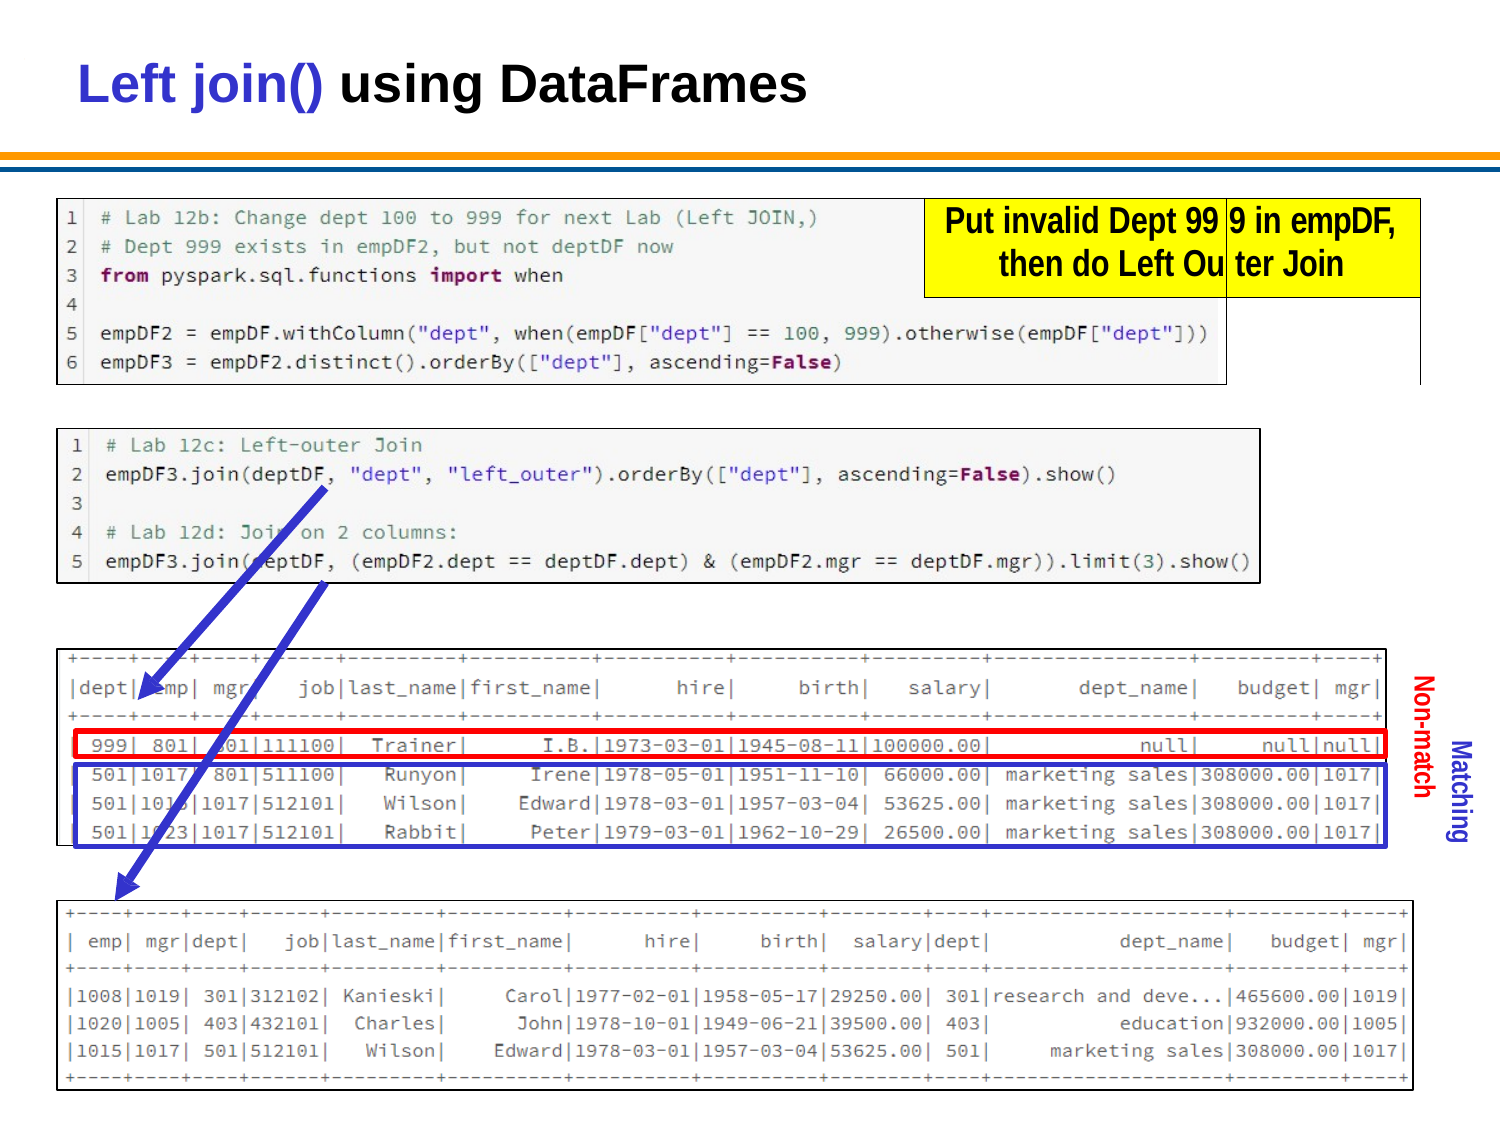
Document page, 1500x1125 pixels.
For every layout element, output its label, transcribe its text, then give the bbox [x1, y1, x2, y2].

title Left join() using DataFrames [37, 46, 1463, 237]
text_box Matching Non-match [1418, 672, 1482, 848]
picture [58, 199, 1218, 386]
table_header 9 in empDF, ter Join [1227, 199, 1420, 297]
table_cell [1222, 298, 1226, 384]
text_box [56, 427, 1415, 1091]
table_header Put invalid Dept 99 then do Left Ou [1218, 199, 1226, 297]
table_cell [1227, 298, 1420, 385]
text_box [24, 37, 250, 125]
